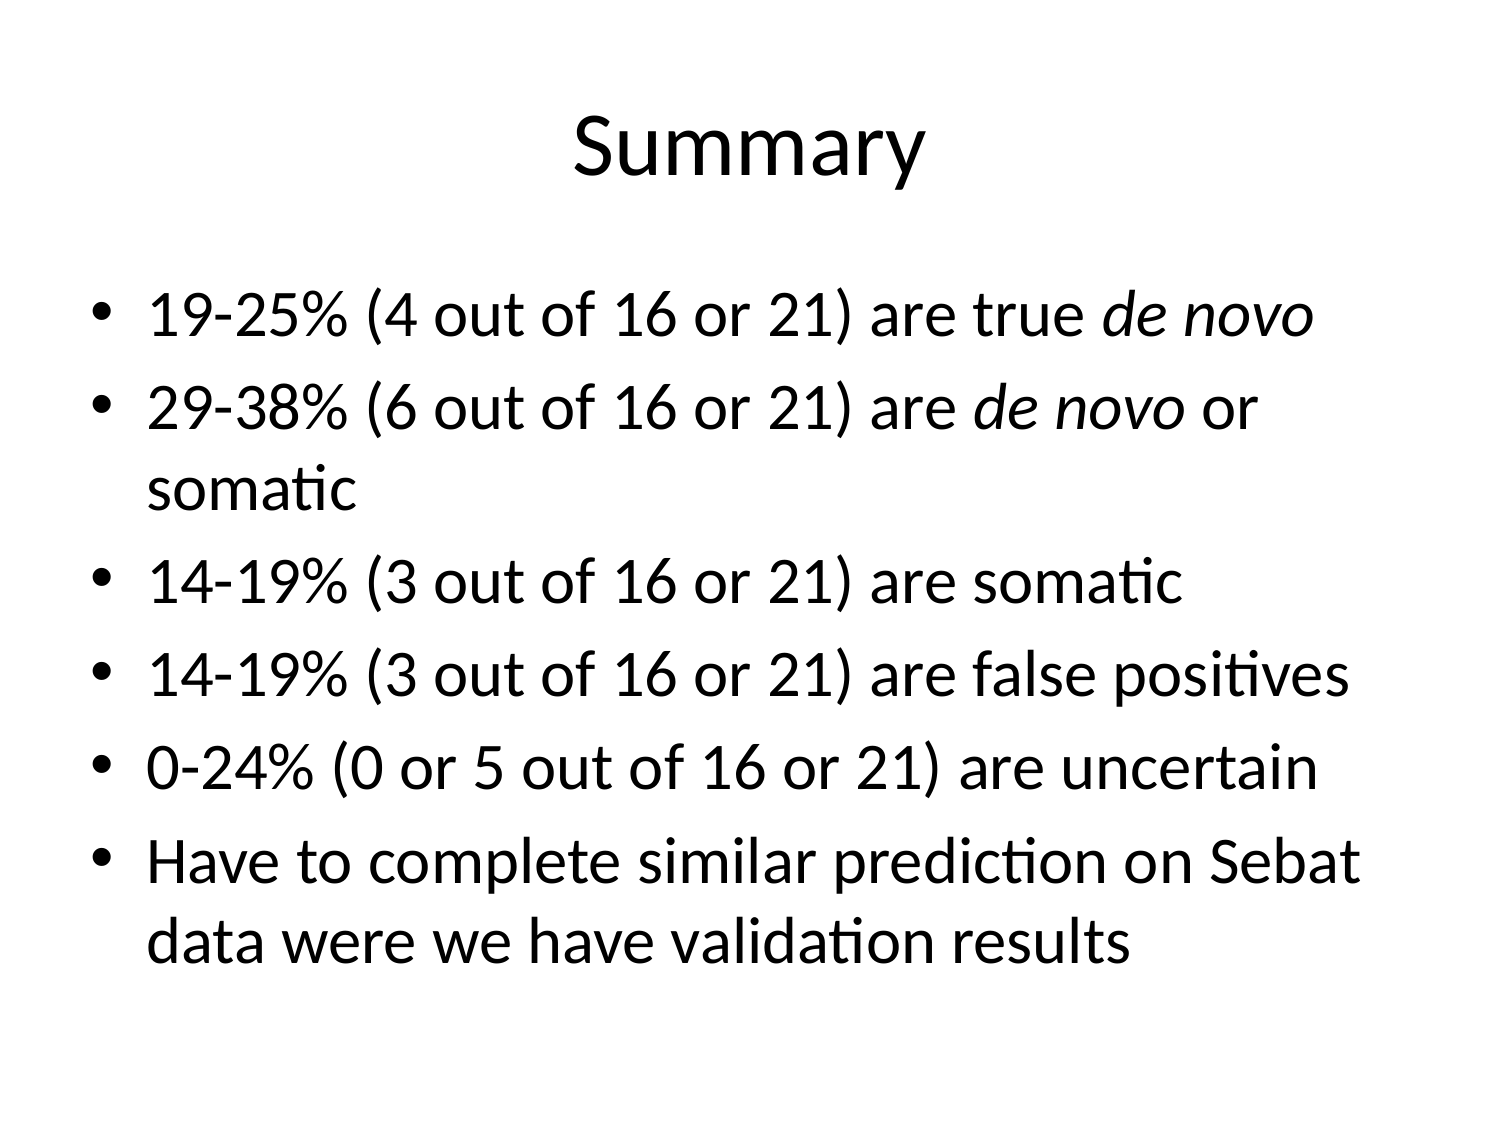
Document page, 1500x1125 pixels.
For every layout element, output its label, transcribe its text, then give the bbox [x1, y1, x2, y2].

title Summary [75, 45, 1425, 233]
list 19-25% (4 out of 16 or 21) are true de novo 29-38% (6 out of 16 or 21) are de novo or somatic 14-19% (3 out of 16 or 21) are somatic 14-19% (3 out of 16 or 21) are false positives 0-24% (0 or 5 out of 16 or 21) are uncertain Have to complete similar prediction on Sebat data were we have validation results [75, 262, 1425, 1005]
